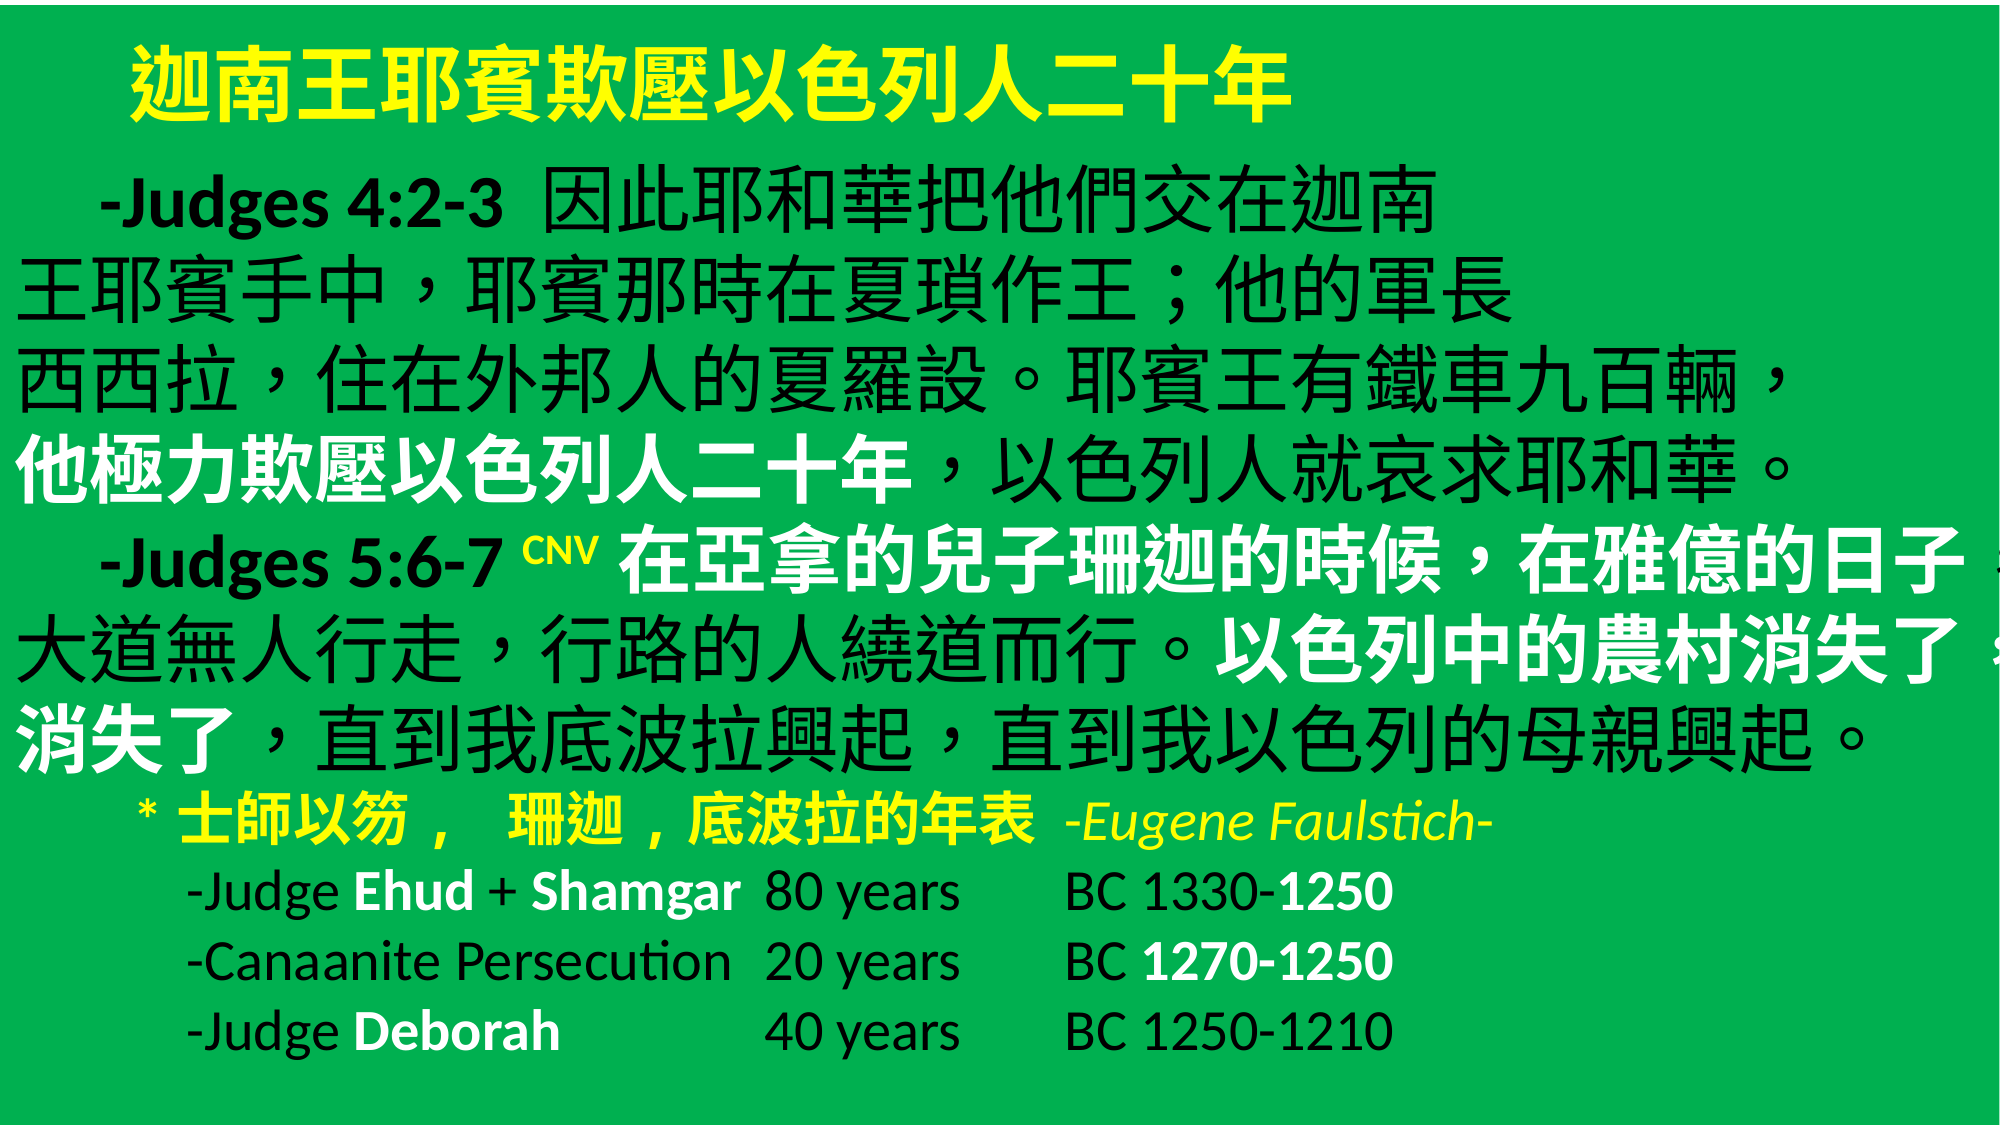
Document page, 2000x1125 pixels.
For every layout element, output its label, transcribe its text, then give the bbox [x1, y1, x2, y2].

text_box 迦南王耶賓欺壓以色列人二十年 -Judges 4:2-3 因此耶和華把他們交在迦南 王耶賓手中，耶賓那時在夏瑣作王；他的軍長 西西拉，住在外邦人的夏羅設。耶賓王有鐵車九百輛， 他極力欺壓以色列人二十年，以色列人就哀求耶和華。 -Judges 5:6-7 CNV在亞拿的兒子珊迦的時候，在雅億的日子，大道無人行走，行路的人繞道而行。以色列中的農村消失了，消失了，直到我底波拉興起，直到我以色列的母親興起。 *士師以笏, 珊迦,底波拉的年表 -Eugene Faulstich- -Judge Ehud + Shamgar 80 years BC 1330-1250 -Canaanite Persecution 20 years BC 1270-1250 -Judge Deborah 40 years BC 1250-1210 [0, 5, 2000, 1125]
